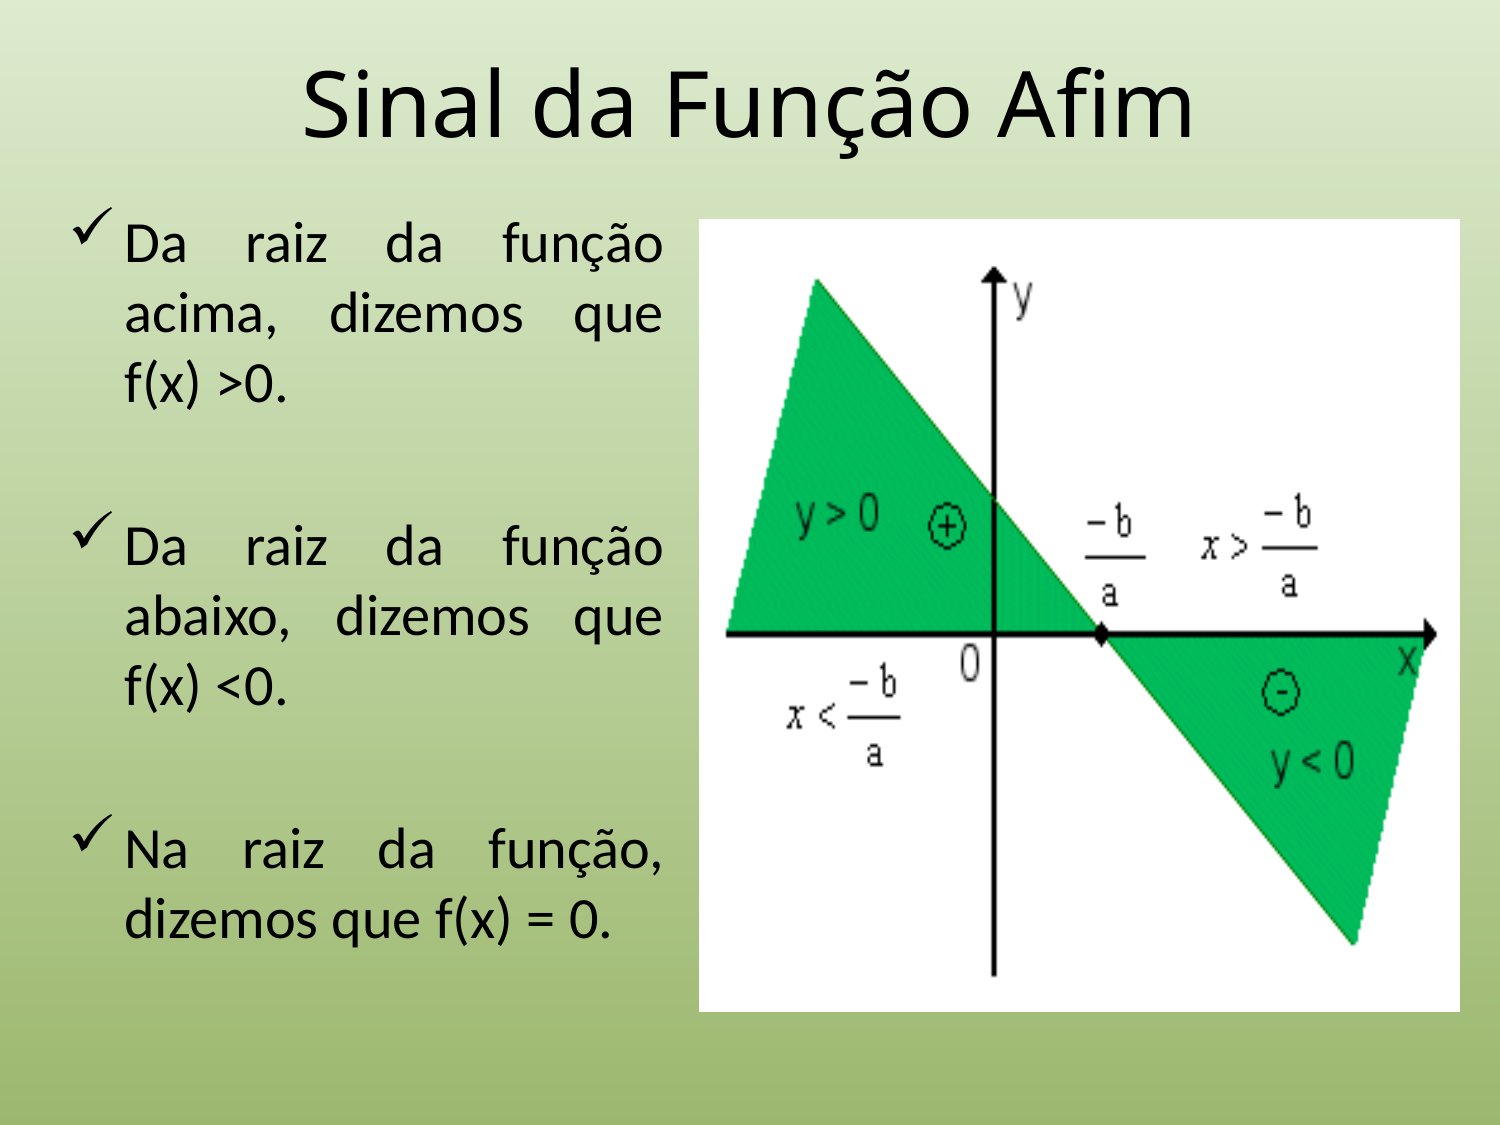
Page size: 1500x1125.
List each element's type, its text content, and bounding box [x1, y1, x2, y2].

picture [699, 219, 1460, 1012]
title Sinal da Função Afim [53, 30, 1447, 171]
list Da raiz da função acima, dizemos que f(x) >0. Da raiz da função abaixo, dizemos que f(x) <0. Na raiz da função, dizemos que f(x) = 0. [53, 196, 680, 976]
